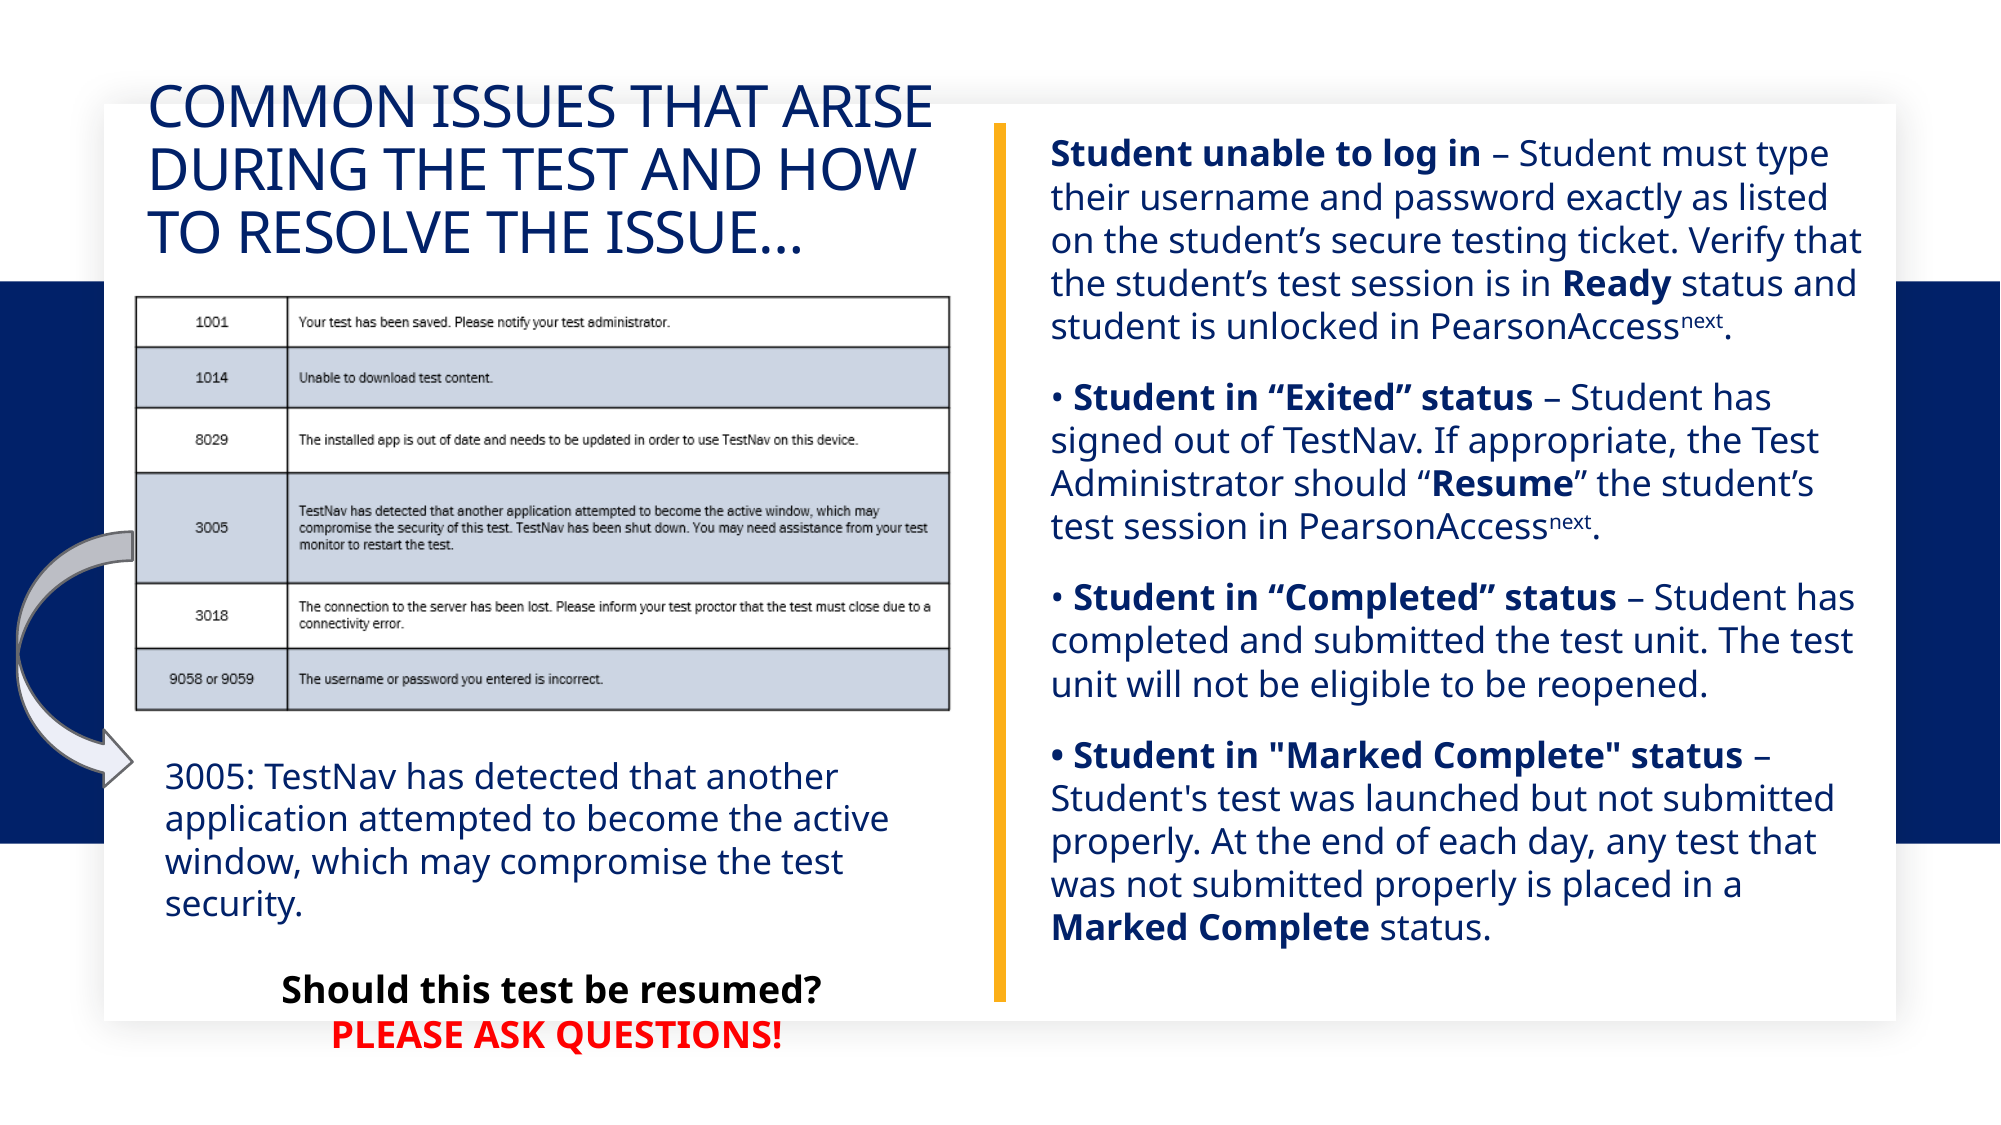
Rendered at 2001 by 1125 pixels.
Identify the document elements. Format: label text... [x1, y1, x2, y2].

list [131, 291, 965, 720]
list Student unable to log in – Student must type their username and password exactly as listed on the student’s secure testing ticket. Verify that the student’s test session is in Ready status and student is unlocked in PearsonAccessnext. • Student in “Exited” status – Student has signed out of TestNav. If appropriate, the Test Administrator should “Resume” the student’s test session in PearsonAccessnext. • Student in “Completed” status – Student has completed and submitted the test unit. The test unit will not be eligible to be reopened. • Student in "Marked Complete" status – Student's test was launched but not submitted properly. At the end of each day, any test that was not submitted properly is placed in a Marked Complete status. [1036, 123, 1868, 1002]
text_box [15, 530, 134, 789]
text_box 3005: TestNav has detected that another application attempted to become the active window, which may compromise the test security. Should this test be resumed? PLEASE ASK QUESTIONS! [150, 746, 964, 1064]
title common issues that arise during the test and how to resolve the issue… [132, 123, 964, 220]
